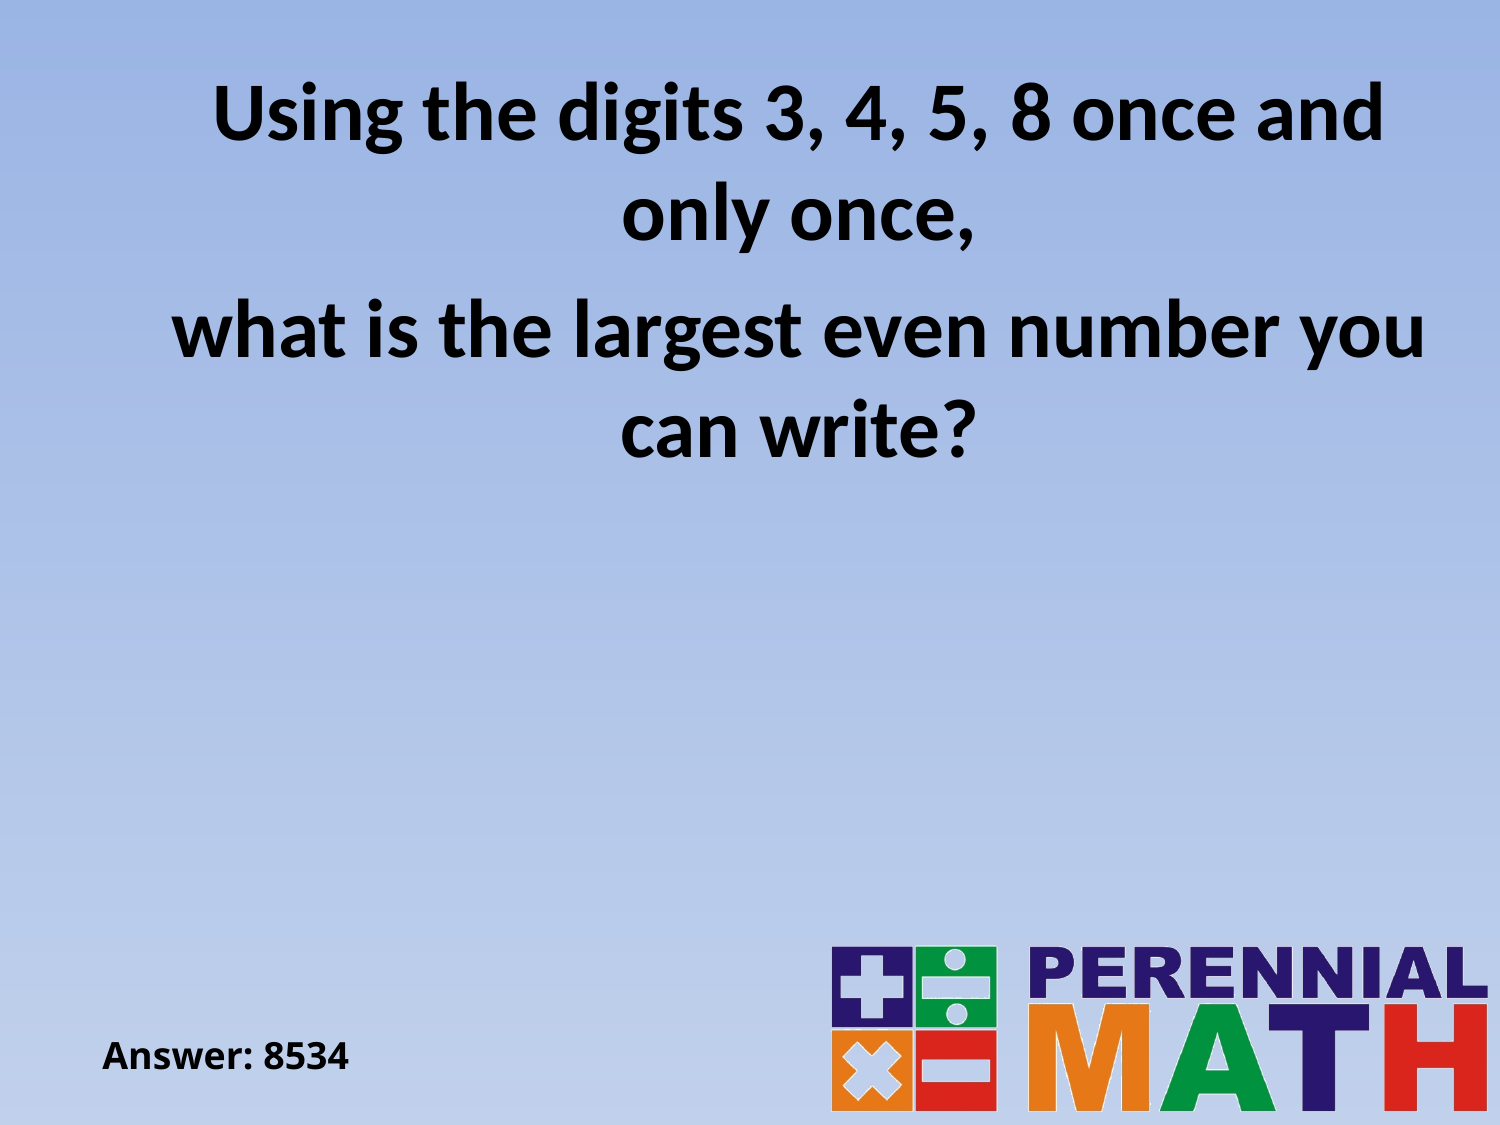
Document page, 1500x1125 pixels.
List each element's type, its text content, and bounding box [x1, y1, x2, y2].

text_box Answer: 8534 [87, 1024, 650, 1085]
picture [822, 933, 1500, 1117]
subtitle Using the digits 3, 4, 5, 8 once and only once, what is the largest even number you can write? [150, 50, 1450, 1025]
